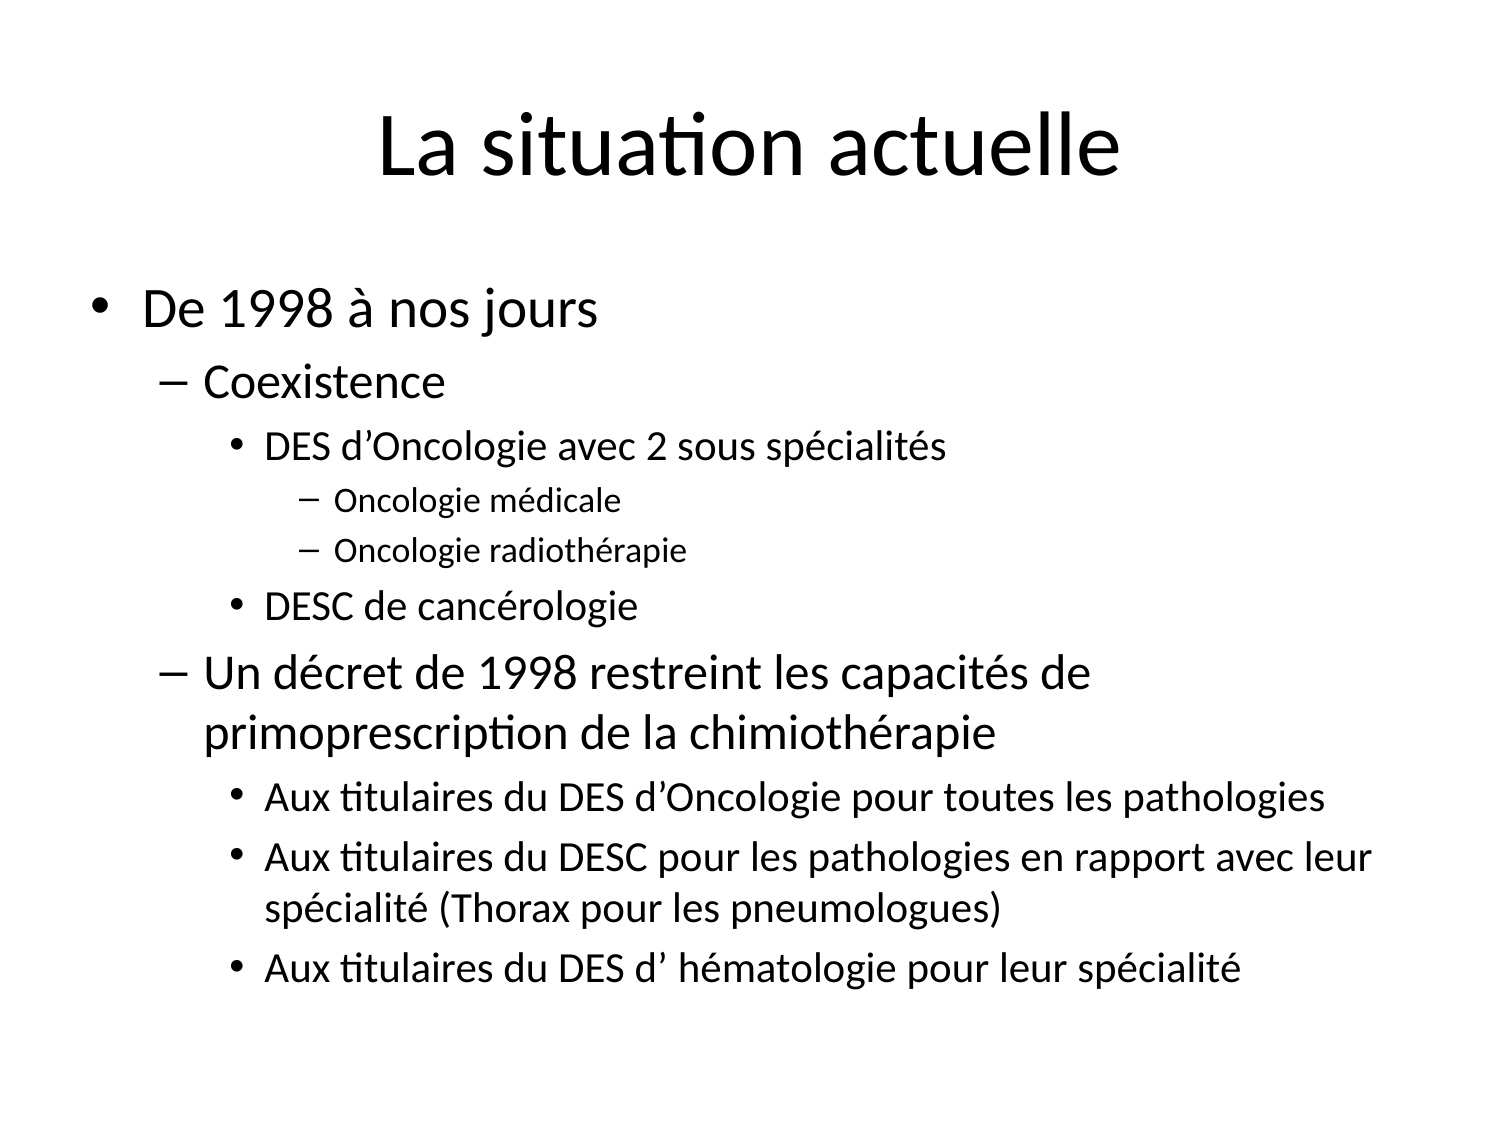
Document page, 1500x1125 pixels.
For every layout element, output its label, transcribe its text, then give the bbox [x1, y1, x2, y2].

list De 1998 à nos jours Coexistence DES d’Oncologie avec 2 sous spécialités Oncologie médicale Oncologie radiothérapie DESC de cancérologie Un décret de 1998 restreint les capacités de primoprescription de la chimiothérapie Aux titulaires du DES d’Oncologie pour toutes les pathologies Aux titulaires du DESC pour les pathologies en rapport avec leur spécialité (Thorax pour les pneumologues) Aux titulaires du DES d’ hématologie pour leur spécialité [75, 262, 1425, 1005]
title La situation actuelle [75, 45, 1425, 233]
